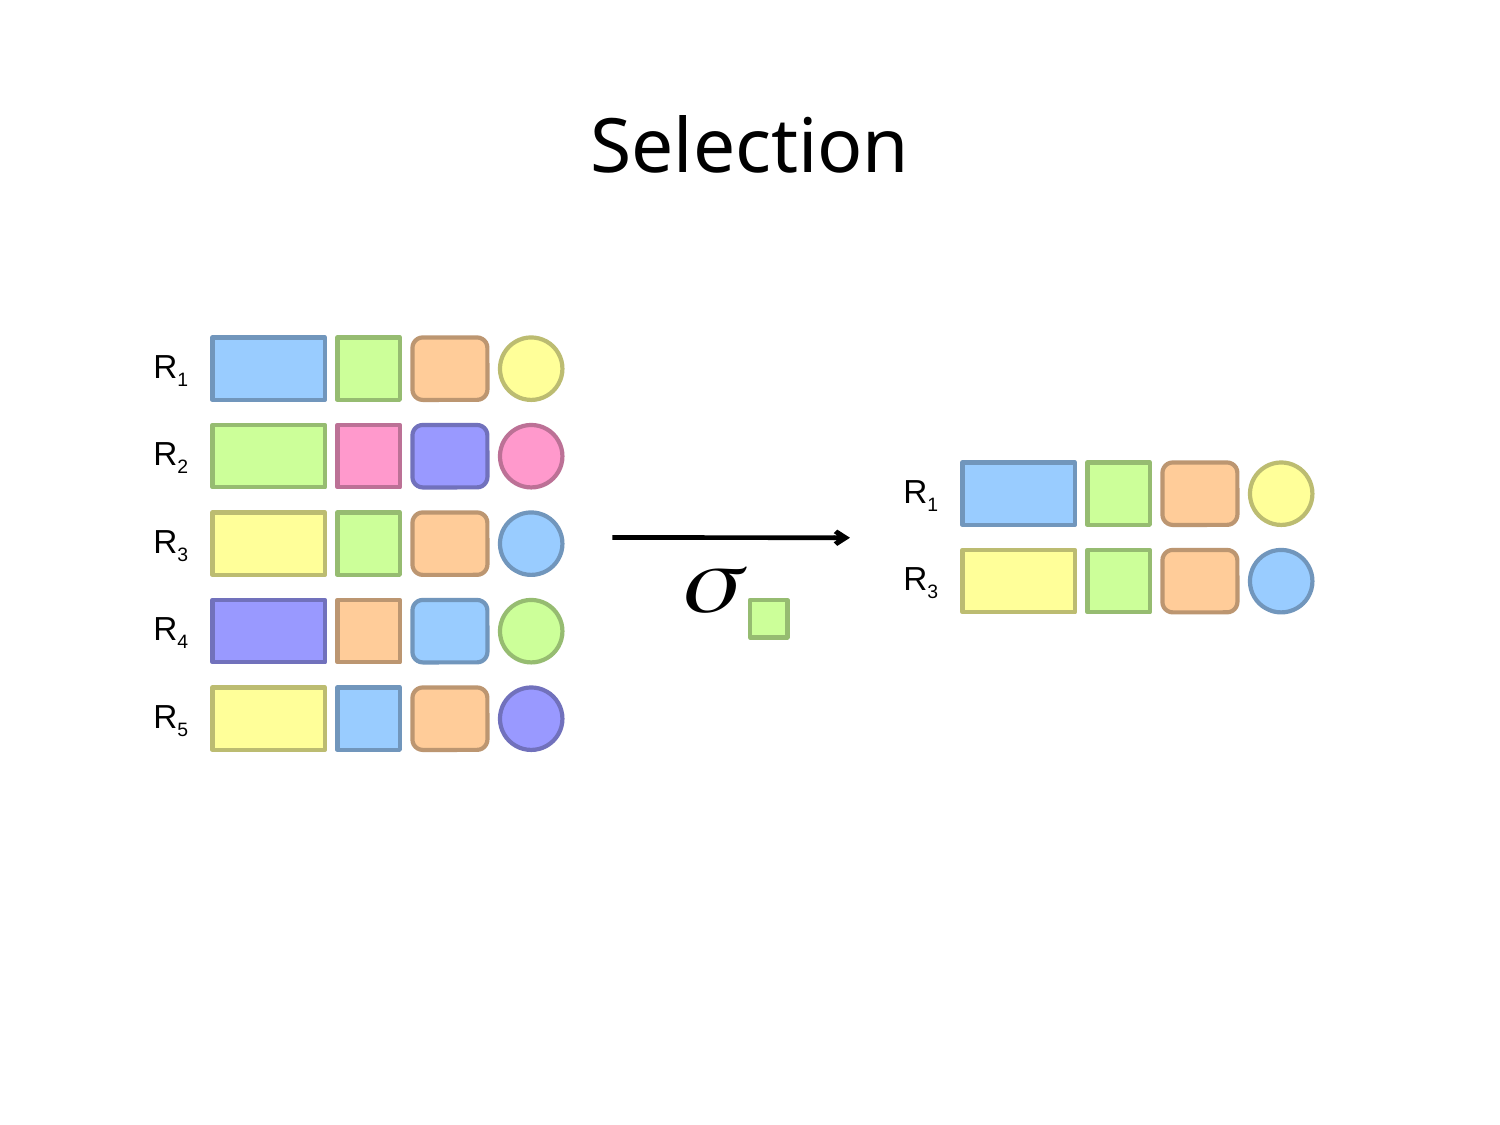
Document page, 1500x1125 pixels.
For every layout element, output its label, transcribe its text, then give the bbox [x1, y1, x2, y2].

text_box R1 [138, 337, 204, 398]
text_box [410, 510, 490, 577]
text_box [497, 597, 565, 665]
text_box [1247, 547, 1315, 615]
text_box [1160, 547, 1240, 615]
text_box R1 [888, 462, 954, 523]
text_box [335, 335, 402, 402]
text_box Selection [0, 90, 1500, 203]
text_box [671, 549, 788, 638]
text_box [497, 685, 565, 753]
text_box R3 [888, 549, 954, 611]
text_box [497, 335, 565, 403]
text_box [210, 510, 327, 577]
text_box R4 [138, 600, 204, 661]
text_box R5 [138, 687, 204, 748]
text_box [960, 548, 1077, 614]
text_box [210, 685, 327, 752]
text_box [335, 598, 402, 664]
text_box [210, 598, 327, 664]
text_box [1247, 460, 1315, 528]
text_box [335, 423, 402, 489]
text_box [210, 335, 327, 402]
text_box R2 [138, 425, 204, 486]
text_box [497, 422, 565, 490]
text_box [1085, 460, 1152, 527]
text_box [410, 422, 490, 490]
text_box R3 [138, 512, 204, 573]
text_box [335, 510, 402, 577]
text_box [410, 597, 490, 665]
text_box [960, 460, 1077, 527]
text_box [410, 335, 490, 403]
text_box [1085, 548, 1152, 614]
text_box [210, 423, 327, 489]
text_box [497, 510, 565, 577]
text_box [1160, 460, 1240, 528]
text_box [410, 685, 490, 753]
text_box [335, 685, 402, 752]
